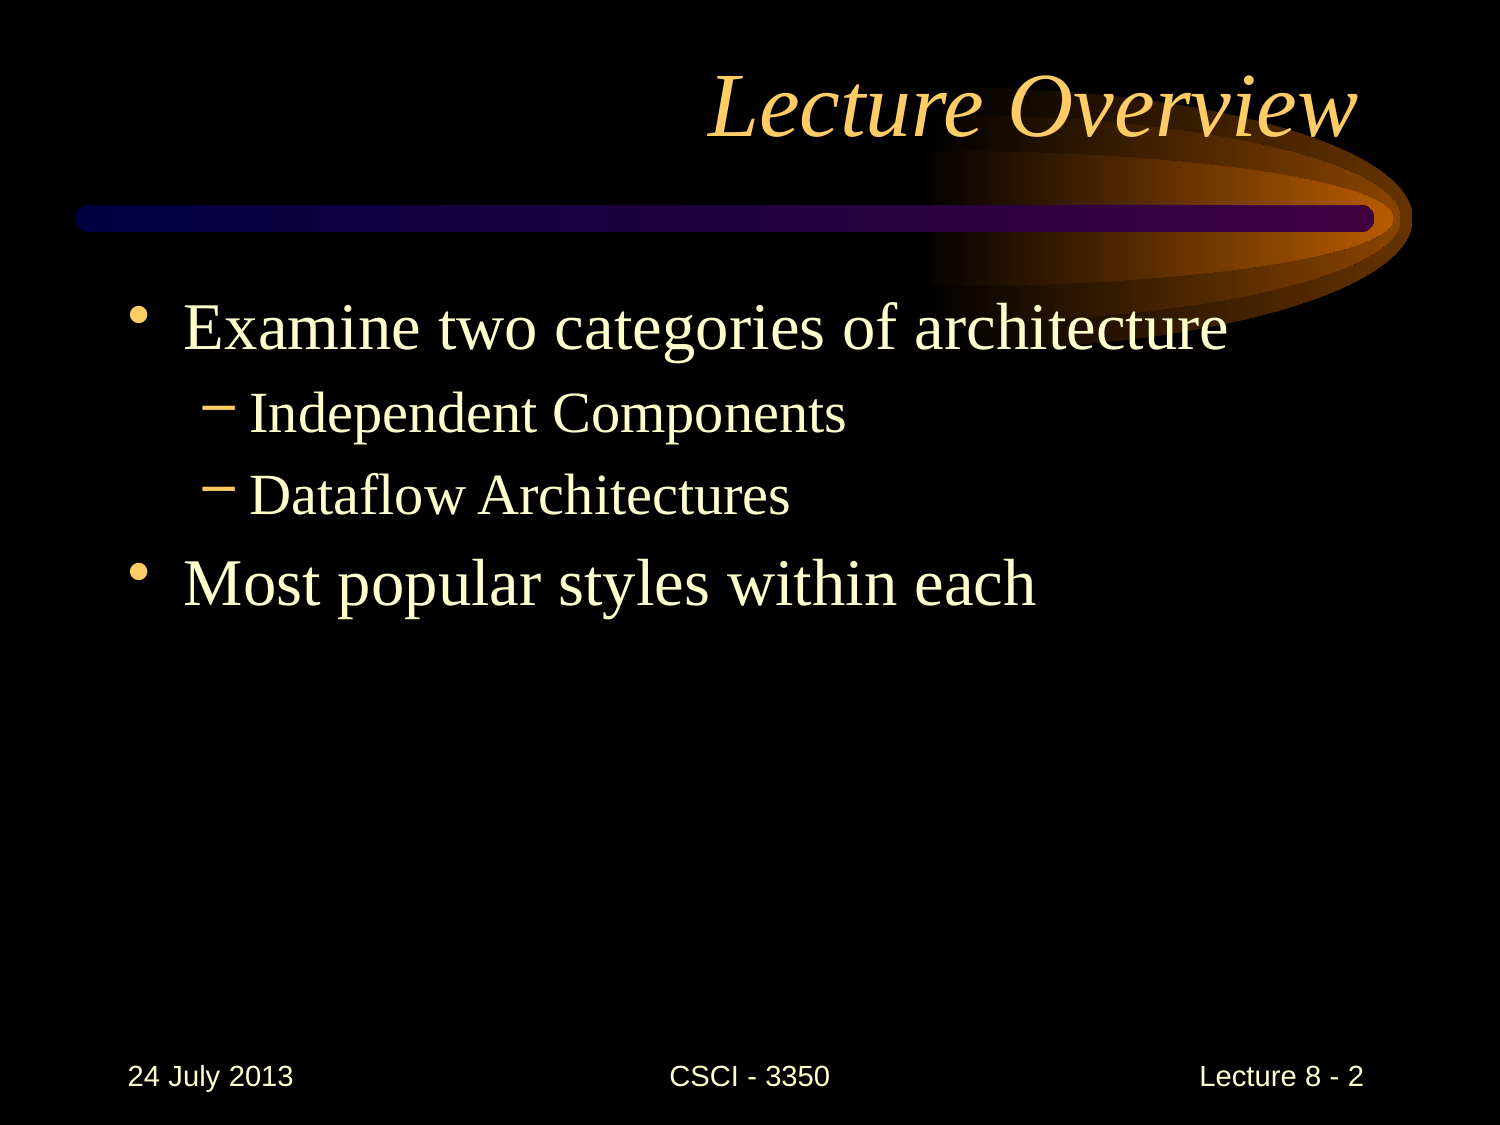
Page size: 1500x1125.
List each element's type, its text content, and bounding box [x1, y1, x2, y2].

footer CSCI - 3350 [512, 1037, 988, 1113]
list Examine two categories of architecture Independent Components Dataflow Architectures Most popular styles within each [112, 275, 1388, 1013]
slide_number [112, 1037, 426, 1113]
title Lecture Overview [99, 37, 1375, 163]
slide_number Lecture 8 - 2 [1074, 1037, 1388, 1113]
